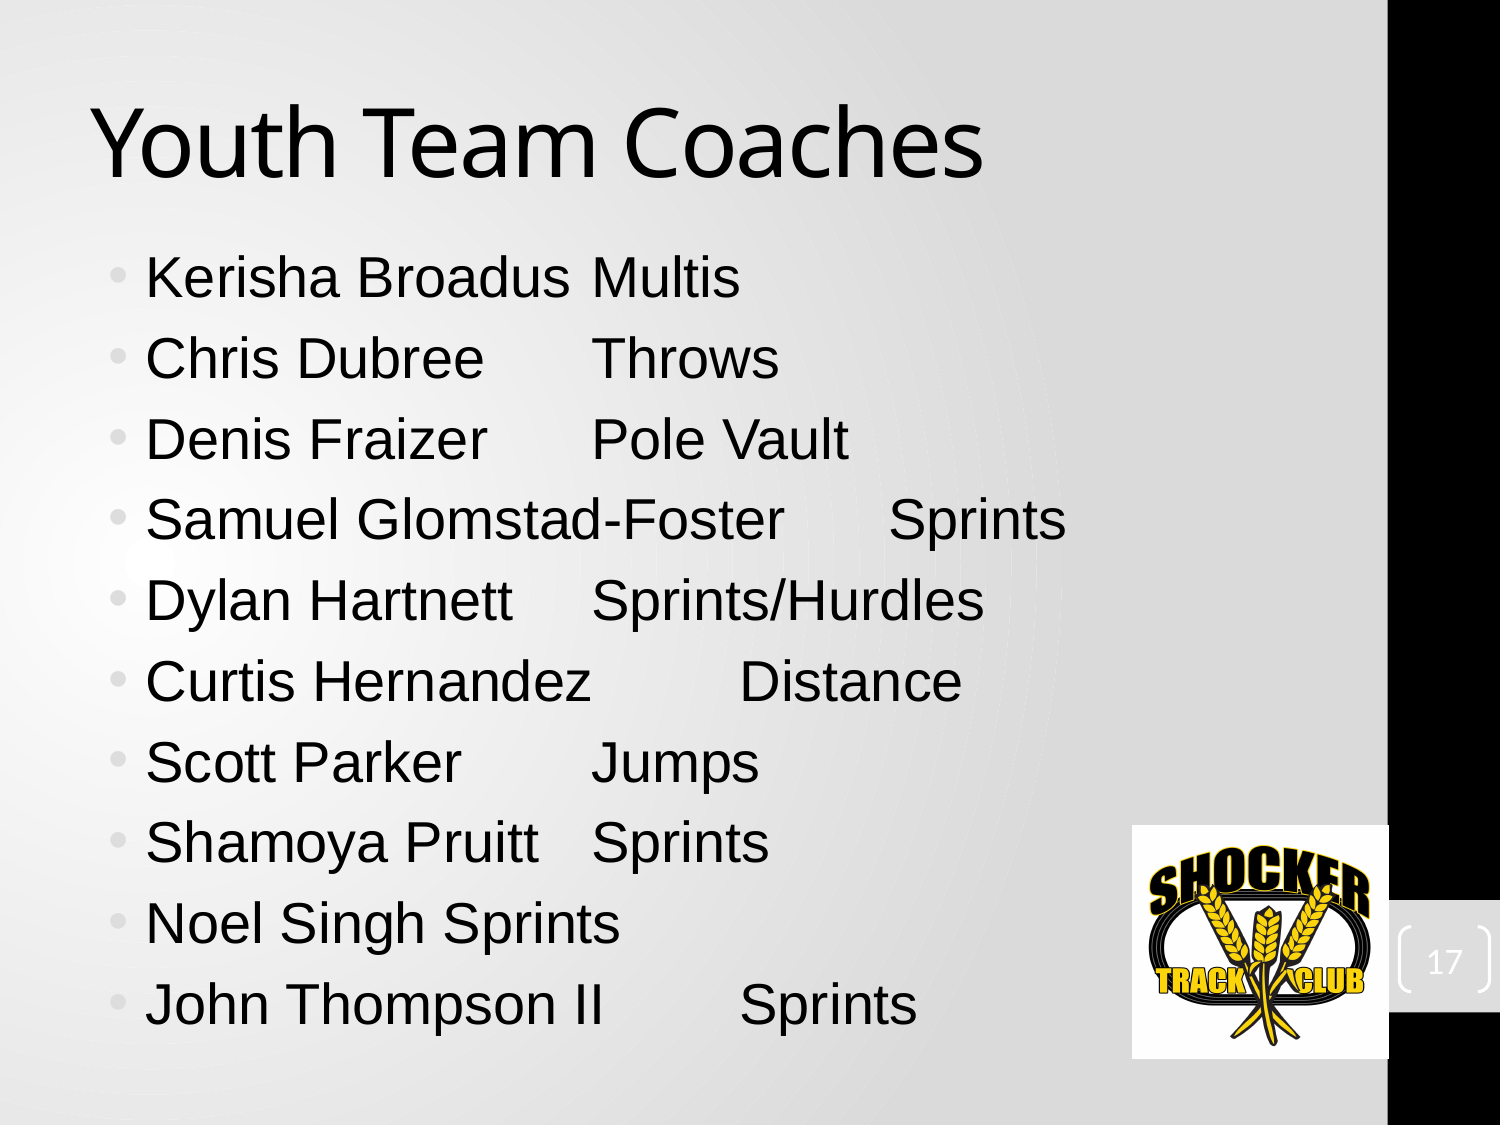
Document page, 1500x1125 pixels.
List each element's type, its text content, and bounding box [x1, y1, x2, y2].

slide_number 17 [1401, 925, 1492, 994]
list Kerisha Broadus Multis Chris Dubree Throws Denis Fraizer Pole Vault Samuel Glomstad-Foster Sprints Dylan Hartnett Sprints/Hurdles Curtis Hernandez Distance Scott Parker Jumps Shamoya Pruitt Sprints Noel Singh Sprints John Thompson II Sprints [75, 232, 1359, 1050]
title Youth Team Coaches [75, 45, 1325, 232]
picture [1132, 824, 1389, 1059]
